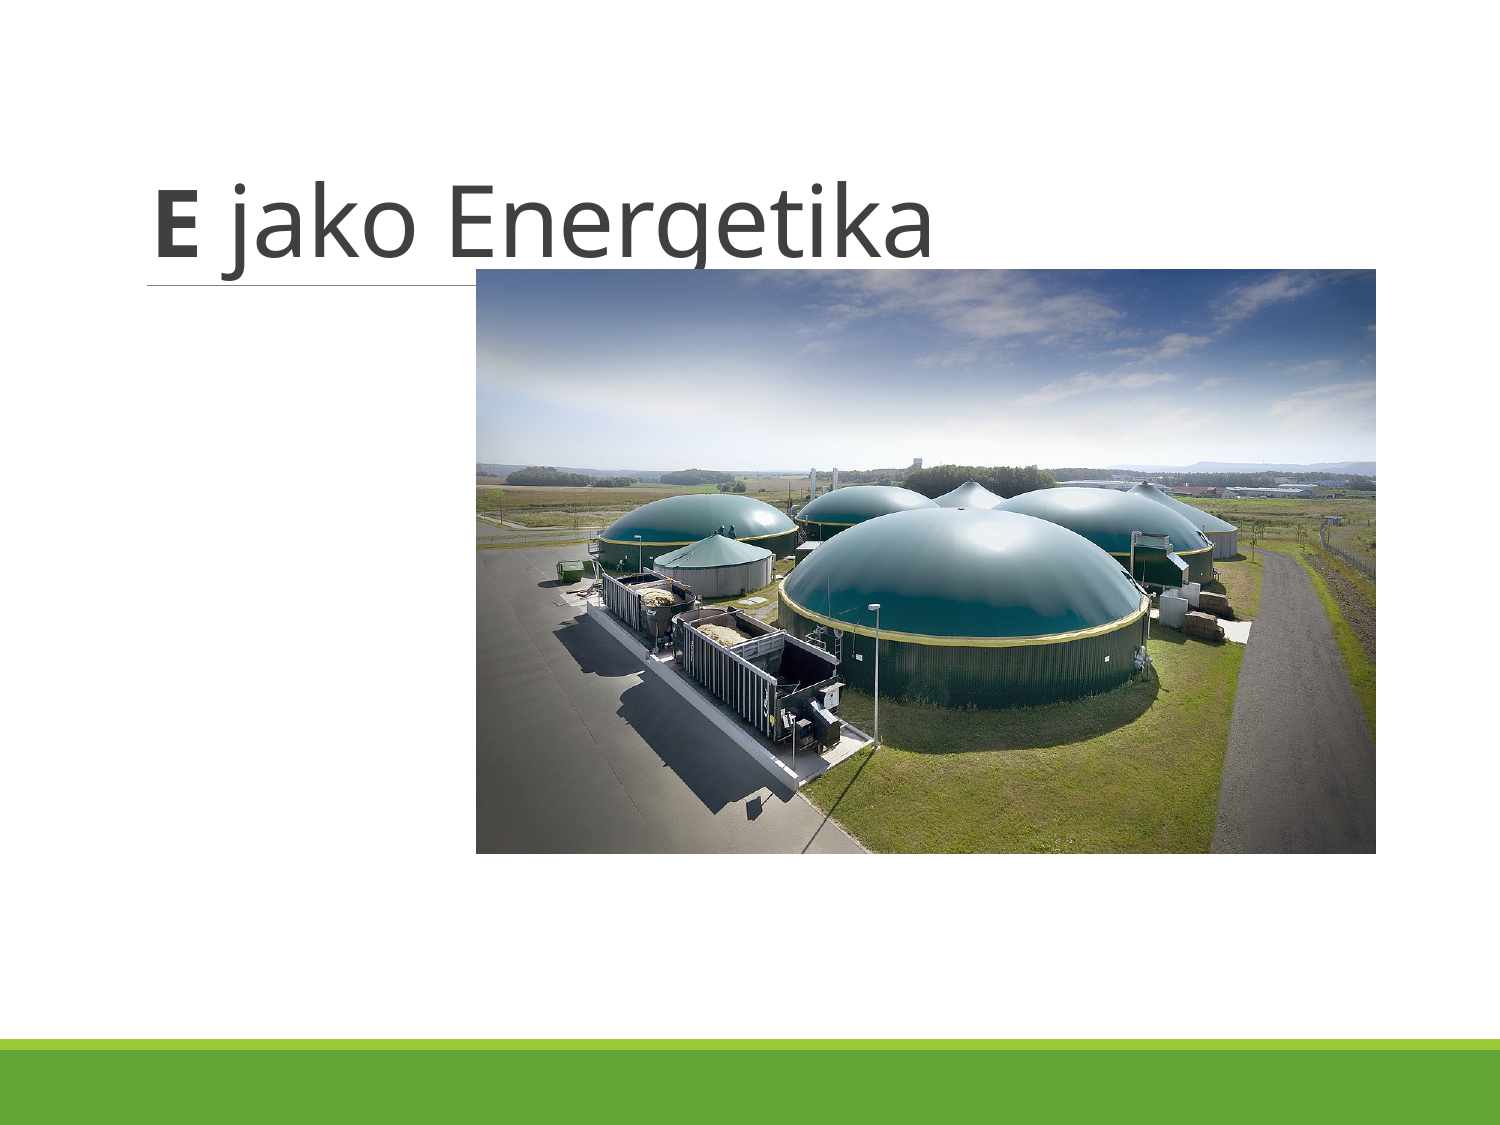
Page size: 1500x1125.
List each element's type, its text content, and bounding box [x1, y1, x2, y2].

title E jako Energetika [135, 47, 1373, 285]
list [475, 269, 1377, 855]
